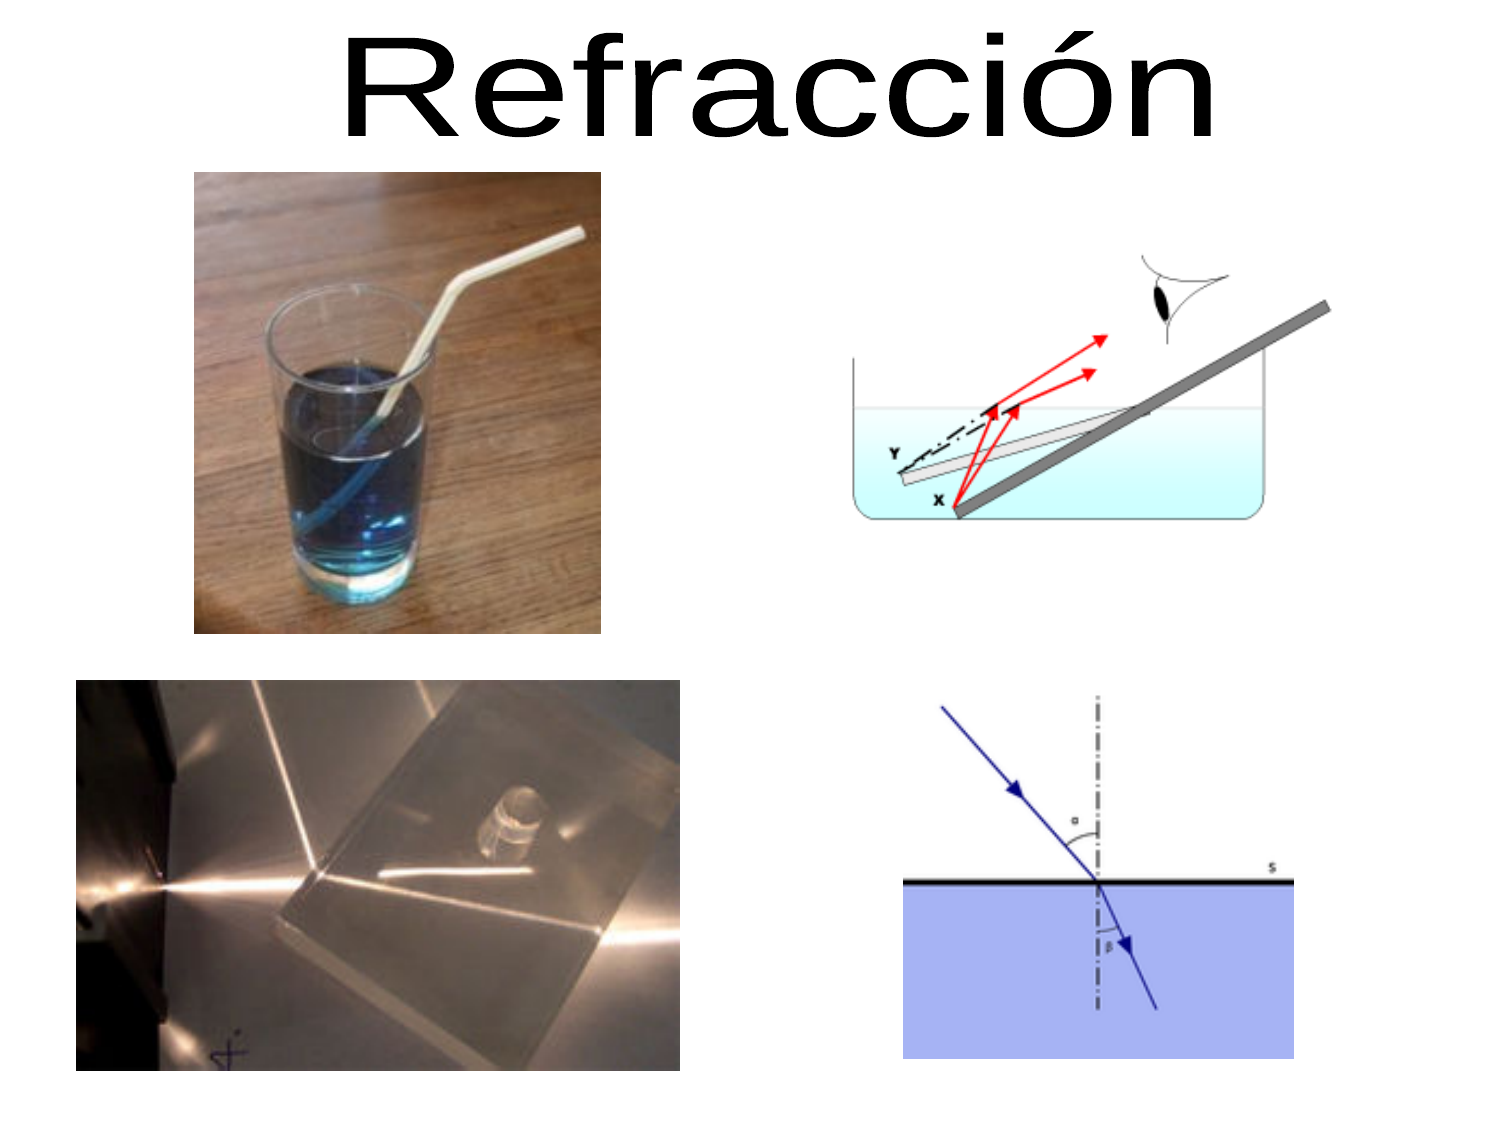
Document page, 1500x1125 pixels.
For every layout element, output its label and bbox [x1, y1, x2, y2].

picture [194, 172, 602, 634]
picture [844, 231, 1353, 555]
picture [903, 668, 1294, 1059]
picture [76, 680, 680, 1072]
